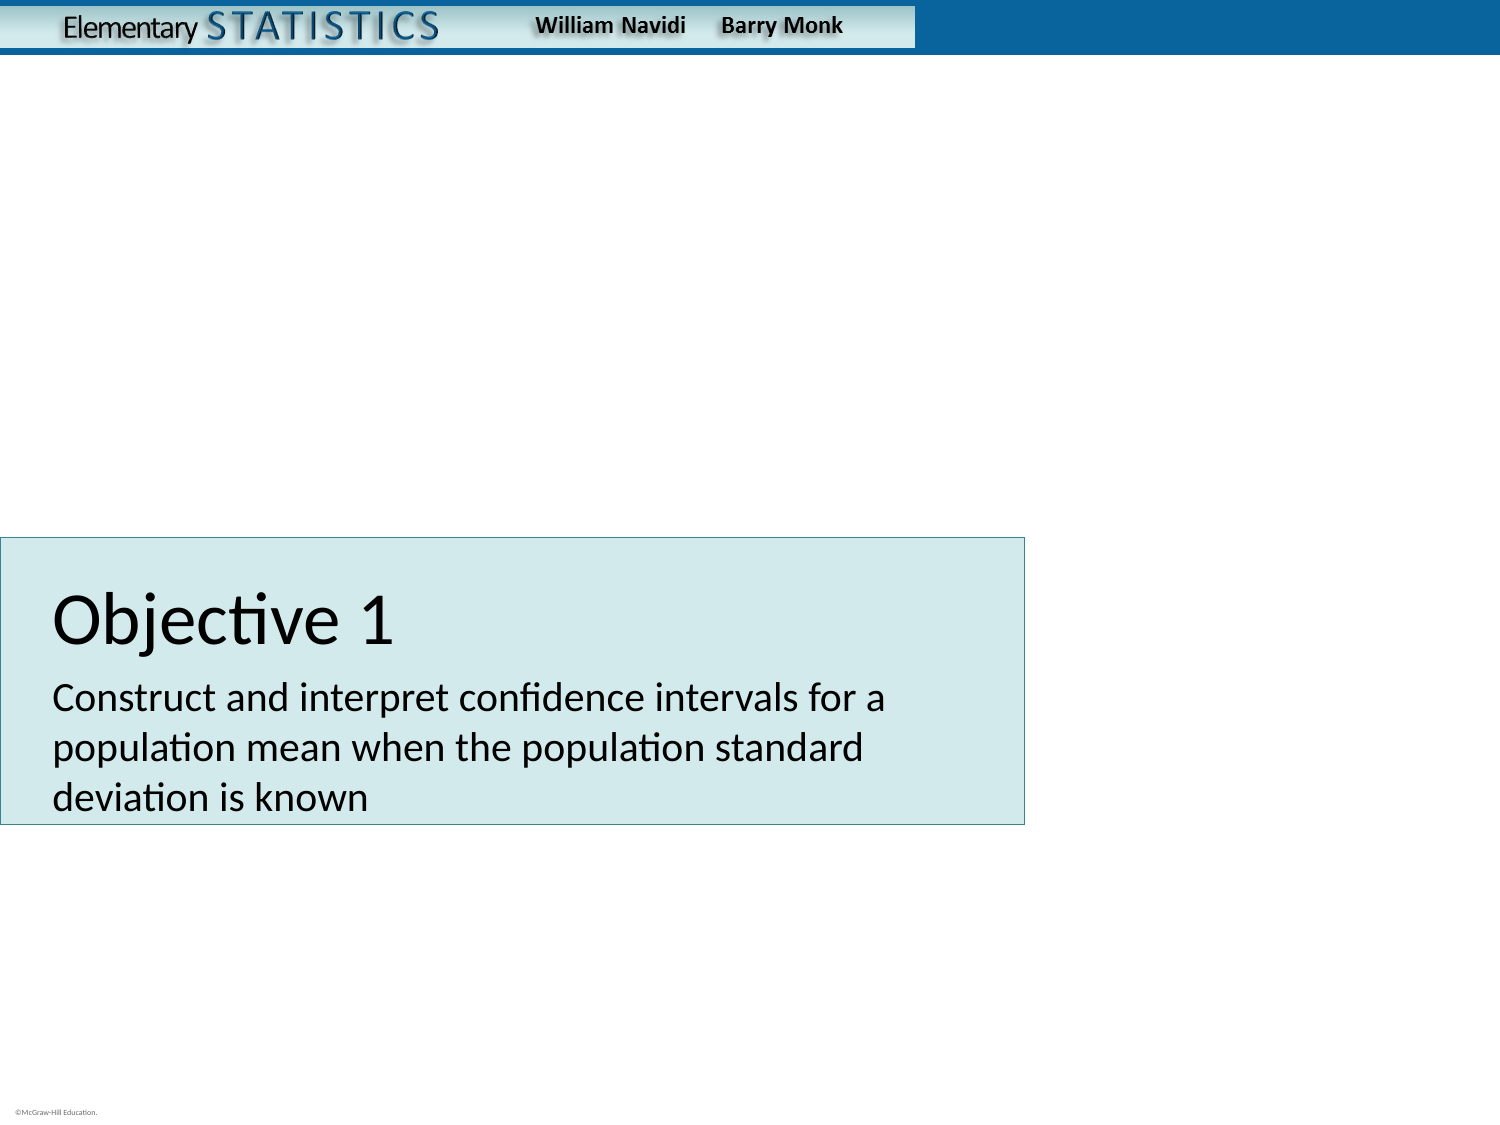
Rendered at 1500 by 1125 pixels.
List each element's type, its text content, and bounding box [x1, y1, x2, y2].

list Construct and interpret confidence intervals for a population mean when the population standard deviation is known [37, 663, 1000, 775]
picture [0, 0, 1500, 73]
title Objective 1 [37, 562, 1000, 663]
